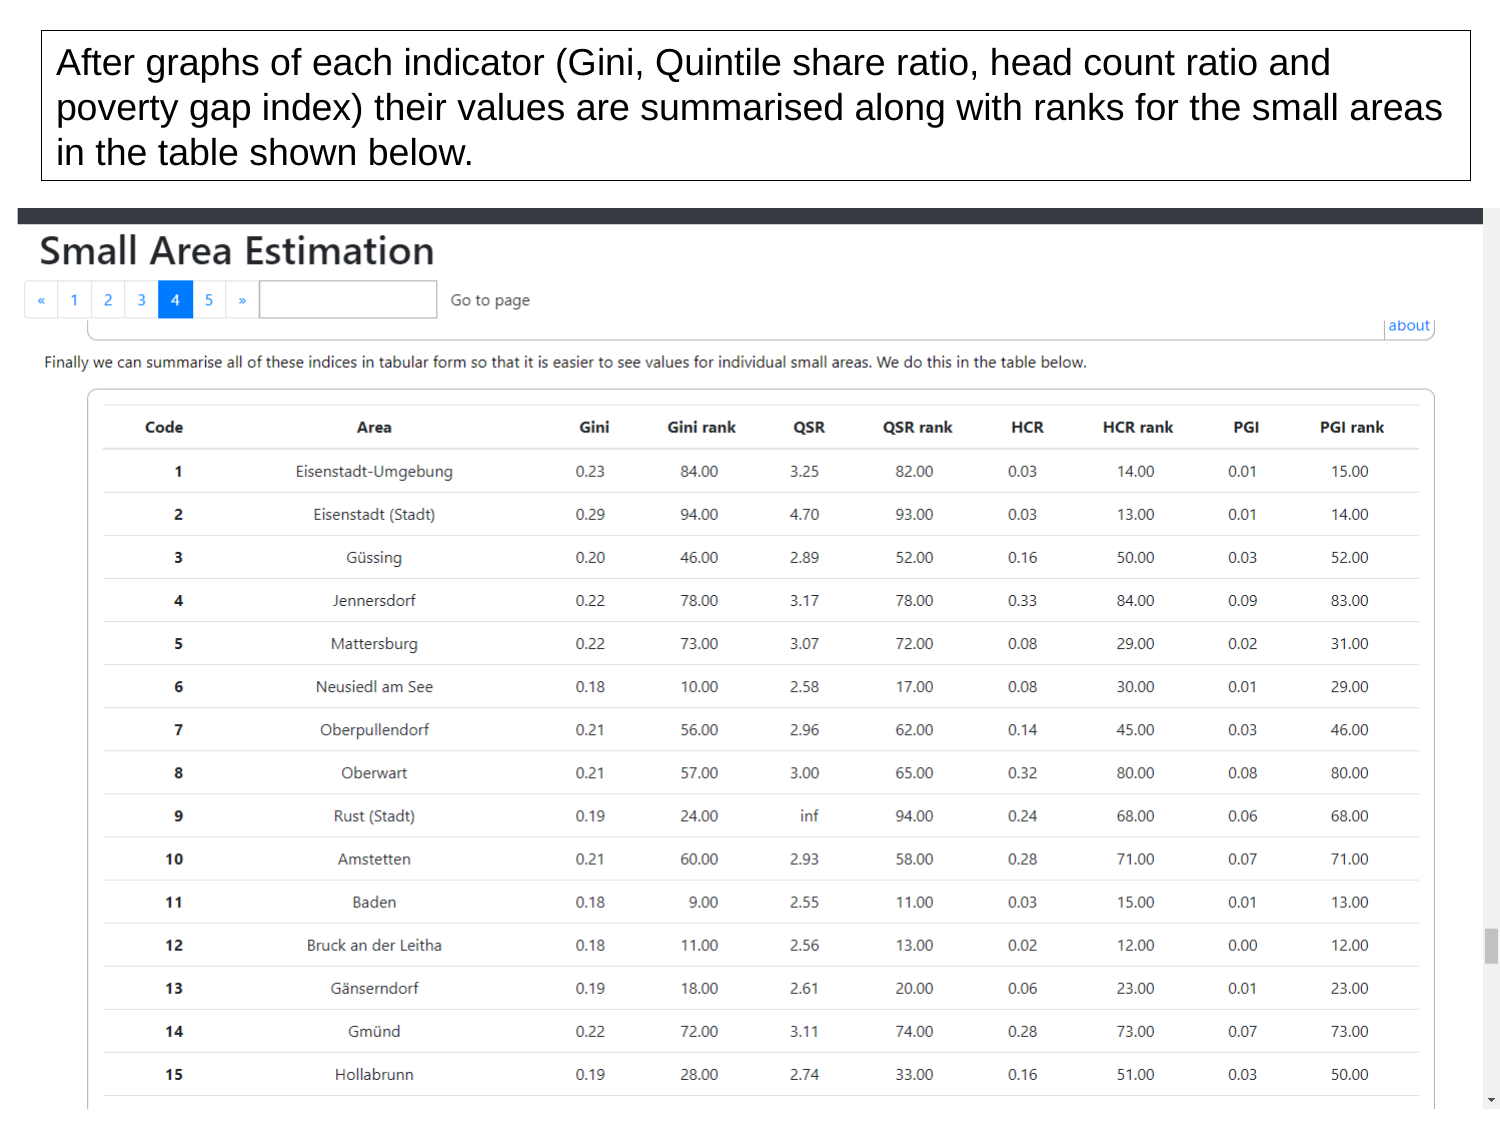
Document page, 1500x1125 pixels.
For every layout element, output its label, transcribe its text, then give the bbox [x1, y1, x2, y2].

text_box After graphs of each indicator (Gini, Quintile share ratio, head count ratio and poverty gap index) their values are summarised along with ranks for the small areas in the table shown below. [41, 30, 1471, 181]
picture [17, 207, 1500, 1109]
